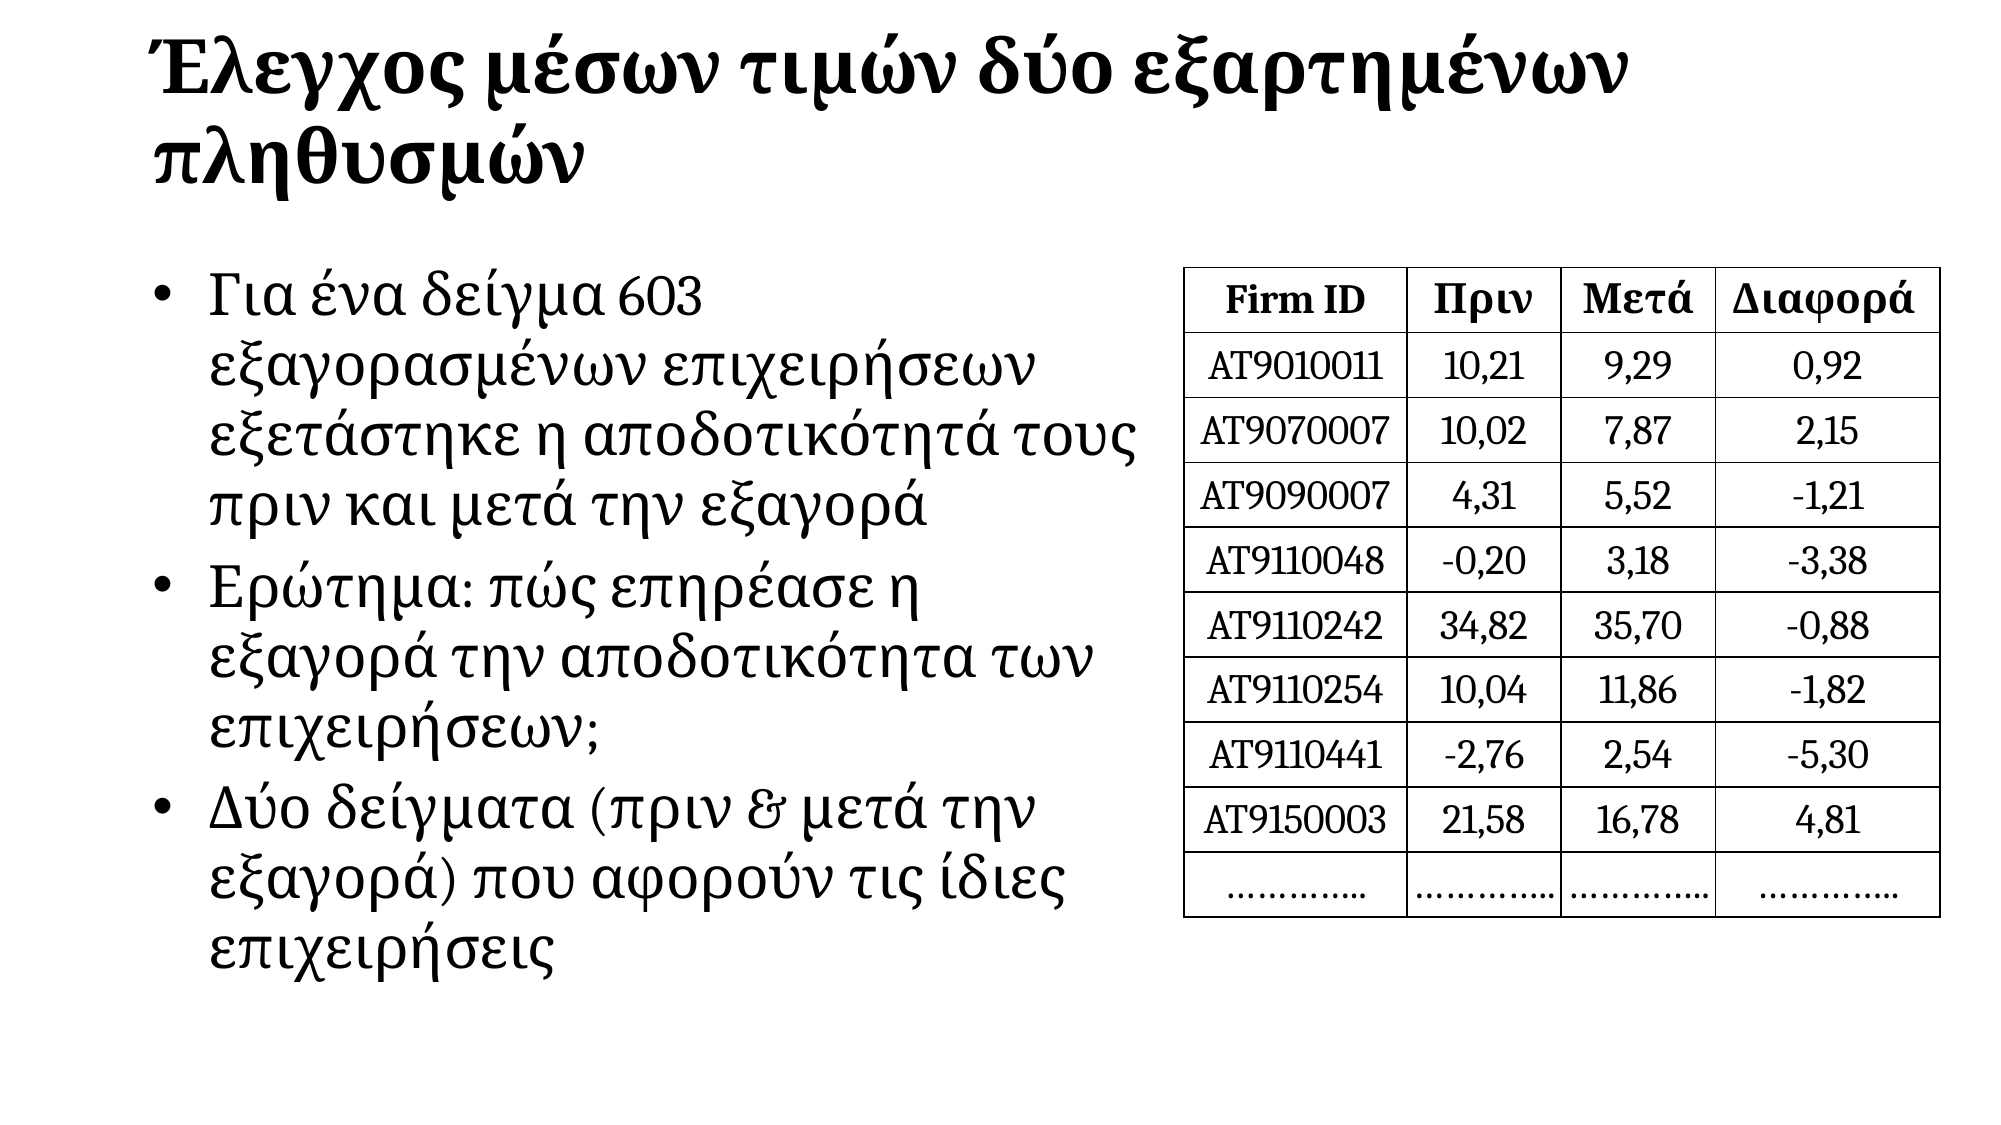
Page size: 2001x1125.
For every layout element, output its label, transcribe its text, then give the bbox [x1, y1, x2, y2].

list Για ένα δείγμα 603 εξαγορασμένων επιχειρήσεων εξετάστηκε η αποδοτικότητά τους πριν και μετά την εξαγορά Ερώτημα: πώς επηρέασε η εξαγορά την αποδοτικότητα των επιχειρήσεων; Δύο δείγματα (πριν & μετά την εξαγορά) που αφορούν τις ίδιες επιχειρήσεις [137, 249, 1165, 1100]
title Έλεγχος μέσων τιμών δύο εξαρτημένων πληθυσμών [137, 0, 1863, 218]
